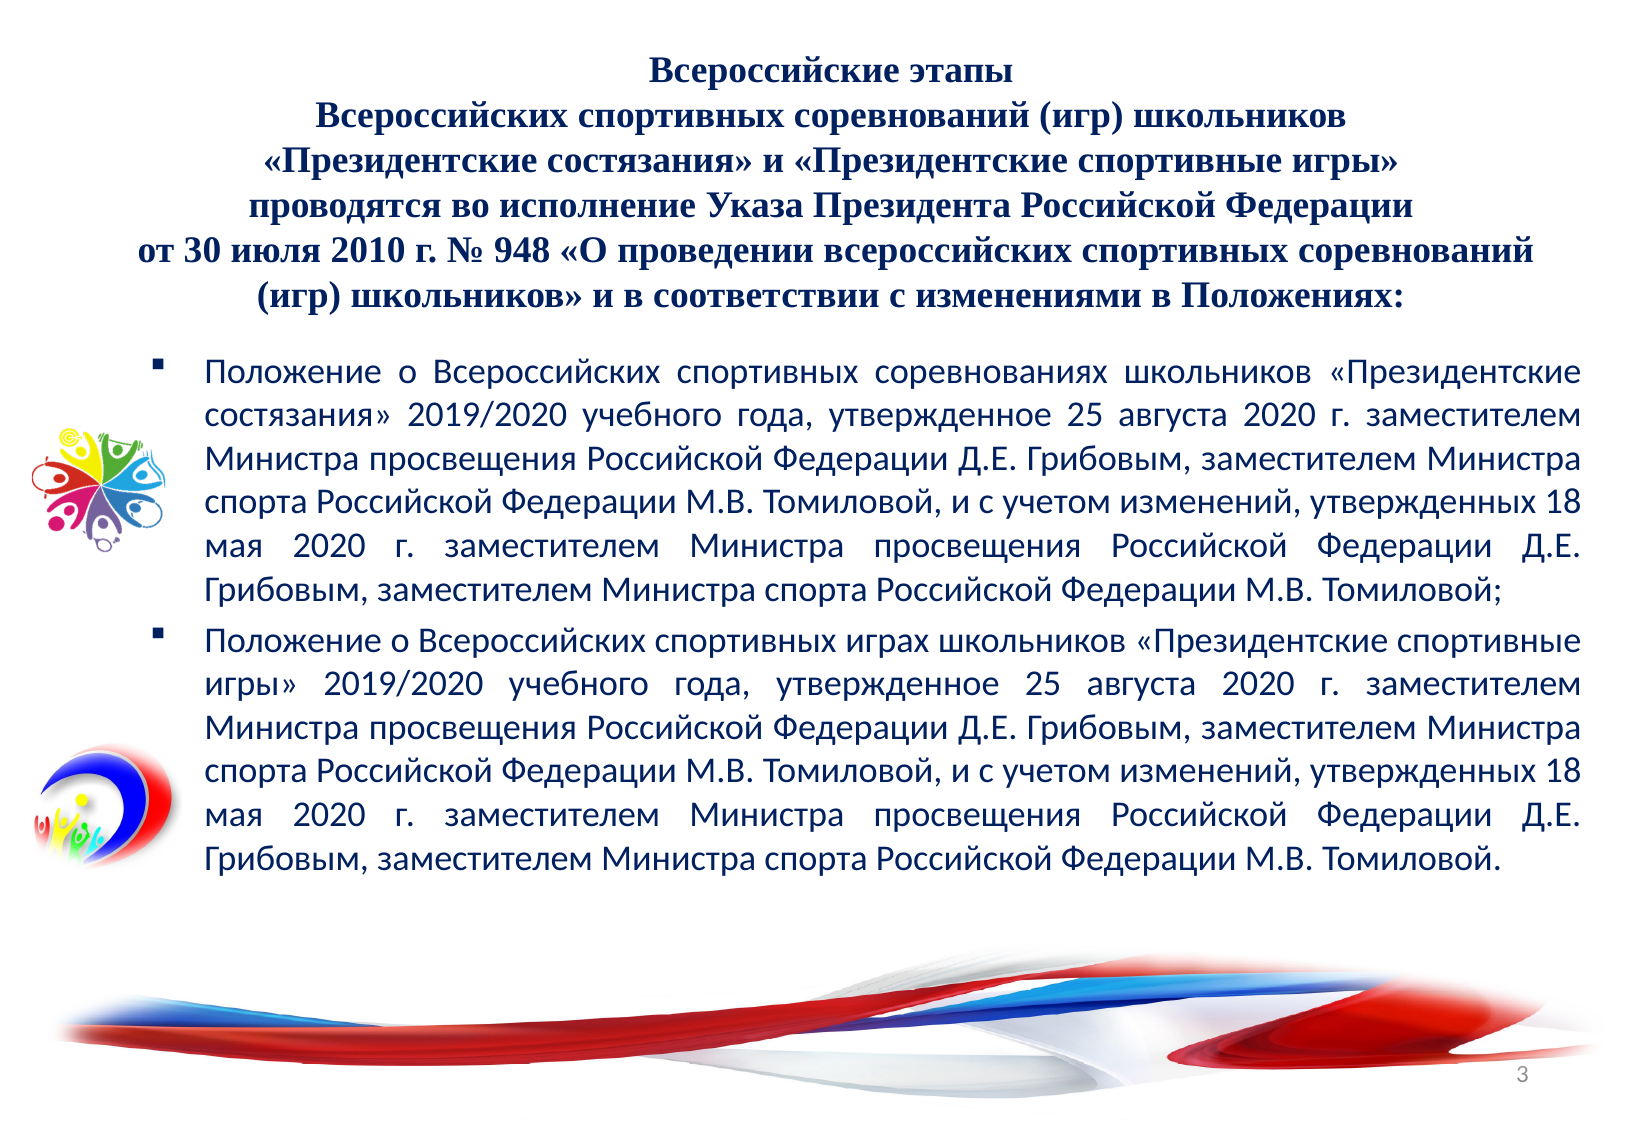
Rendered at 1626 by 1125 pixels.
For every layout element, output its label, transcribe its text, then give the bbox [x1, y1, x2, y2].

text_box Всероссийские этапы Всероссийских спортивных соревнований (игр) школьников «Президентские состязания» и «Президентские спортивные игры» проводятся во исполнение Указа Президента Российской Федерации от 30 июля 2010 г. № 948 «О проведении всероссийских спортивных соревнований (игр) школьников» и в соответствии с изменениями в Положениях: [109, 37, 1564, 323]
picture [31, 940, 1618, 1125]
picture [0, 735, 207, 877]
picture [31, 423, 176, 557]
list Положение о Всероссийских спортивных соревнованиях школьников «Президентские состязания» 2019/2020 учебного года, утвержденное 25 августа 2020 г. заместителем Министра просвещения Российской Федерации Д.Е. Грибовым, заместителем Министра спорта Российской Федерации М.В. Томиловой, и с учетом изменений, утвержденных 18 мая 2020 г. заместителем Министра просвещения Российской Федерации Д.Е. Грибовым, заместителем Министра спорта Российской Федерации М.В. Томиловой; Положение о Всероссийских спортивных играх школьников «Президентские спортивные игры» 2019/2020 учебного года, утвержденное 25 августа 2020 г. заместителем Министра просвещения Российской Федерации Д.Е. Грибовым, заместителем Министра спорта Российской Федерации М.В. Томиловой, и с учетом изменений, утвержденных 18 мая 2020 г. заместителем Министра просвещения Российской Федерации Д.Е. Грибовым, заместителем Министра спорта Российской Федерации М.В. Томиловой. [134, 339, 1598, 940]
